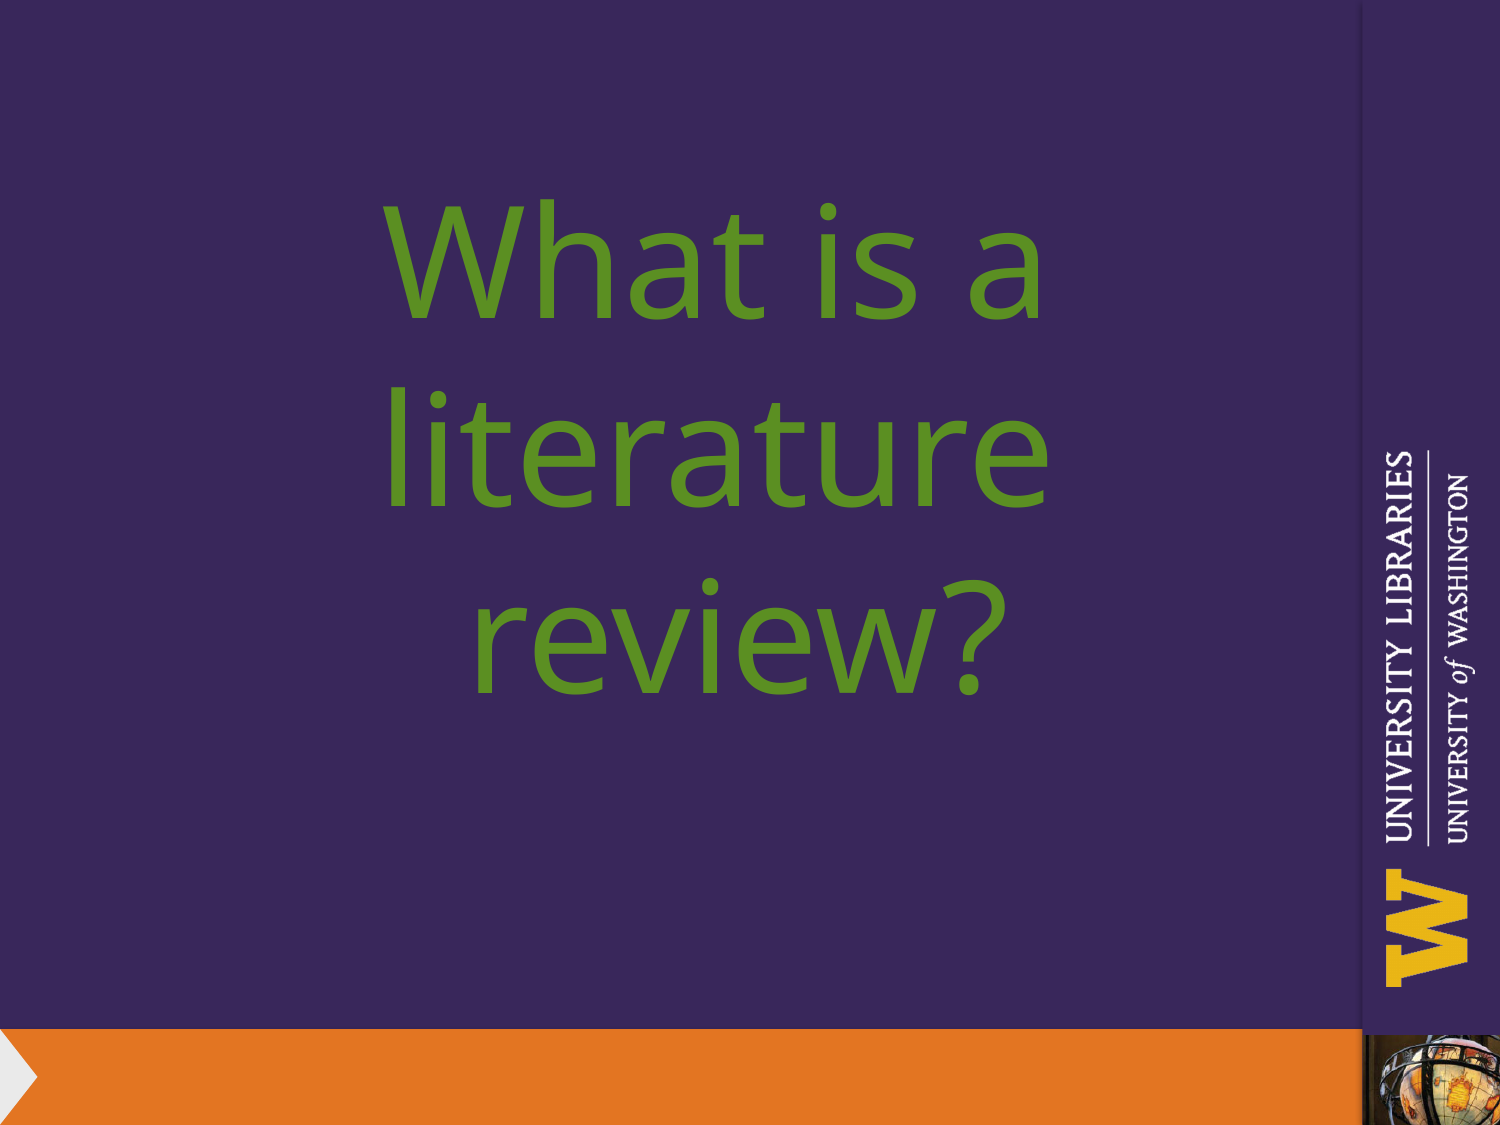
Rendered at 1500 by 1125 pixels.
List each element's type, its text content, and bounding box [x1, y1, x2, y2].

picture [1362, 1035, 1500, 1125]
picture [1387, 451, 1475, 987]
title What is a literature review? [62, 224, 1413, 663]
